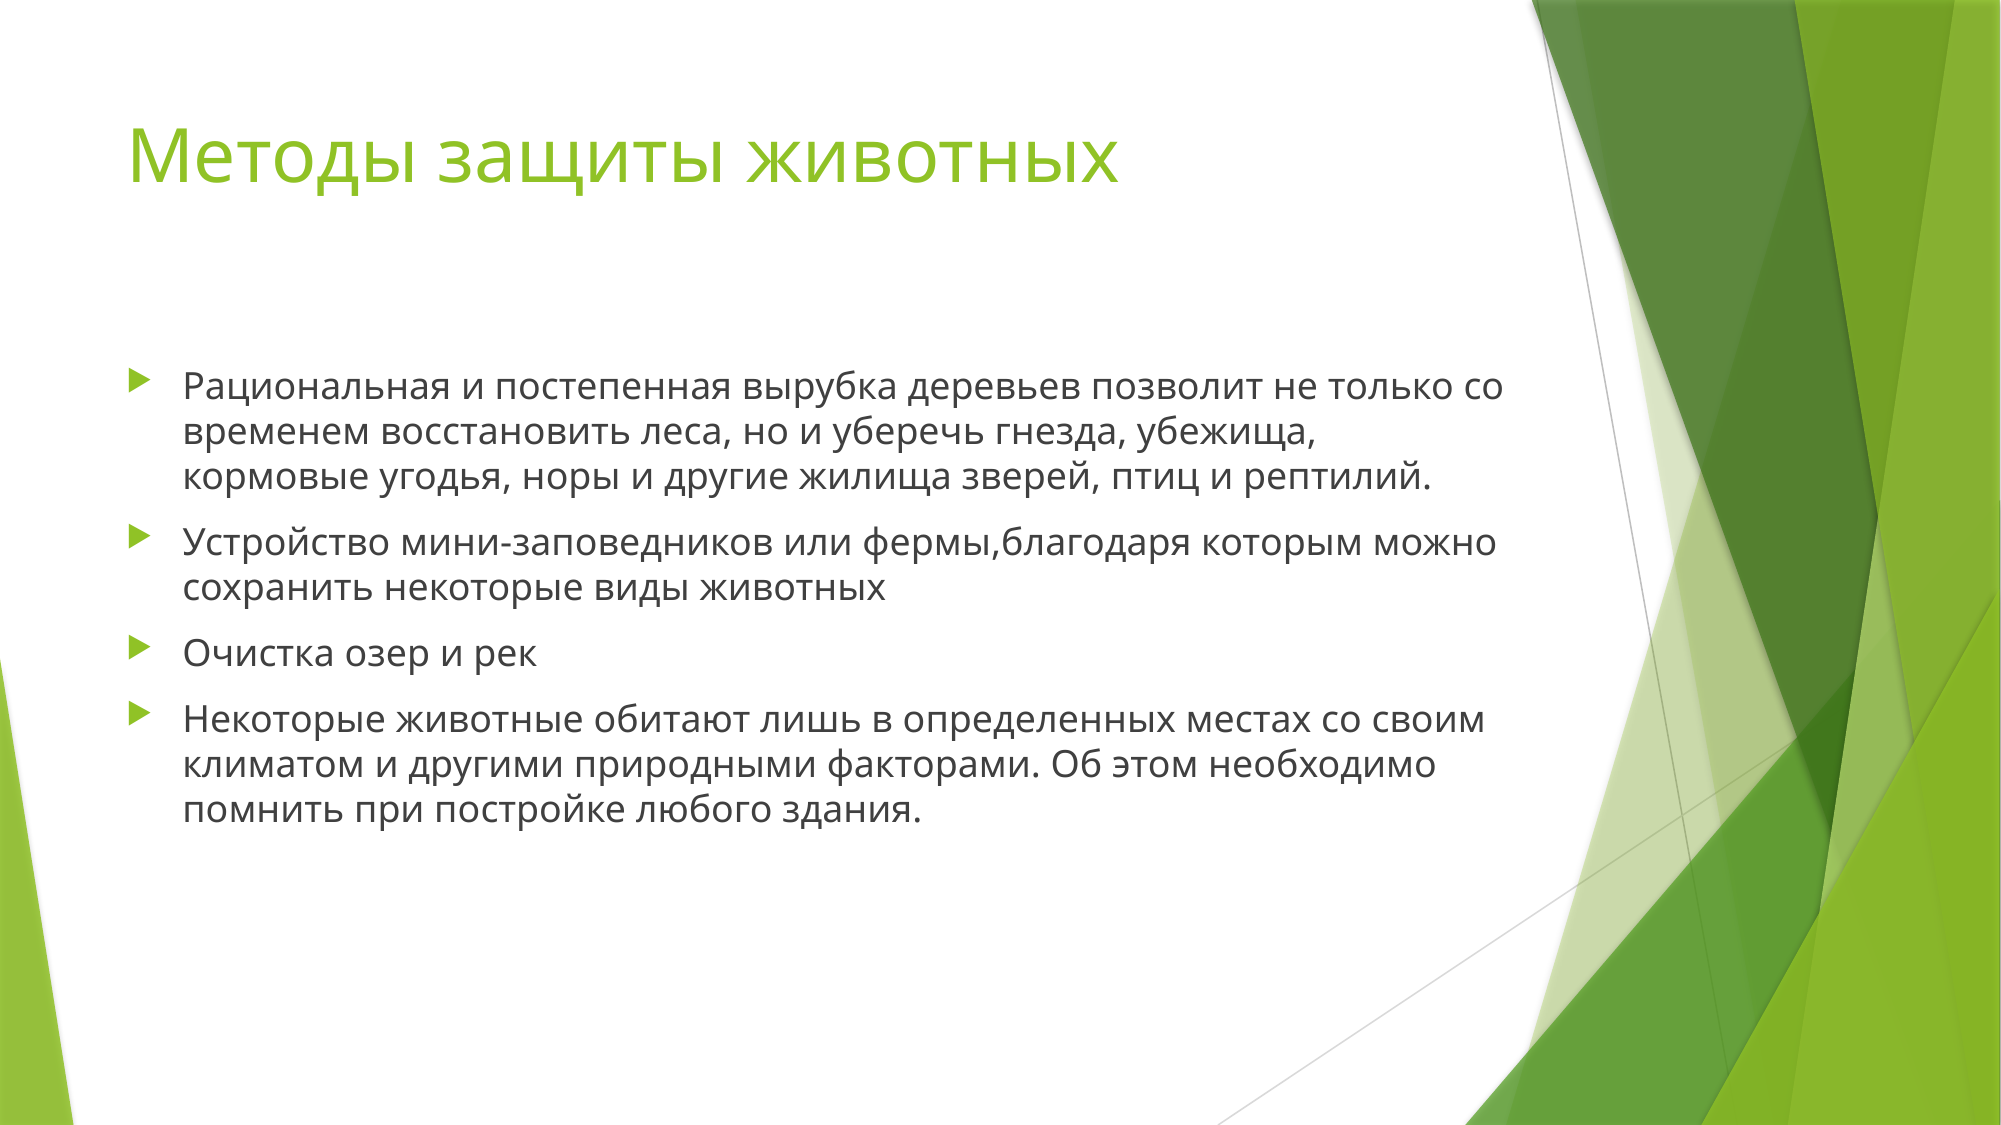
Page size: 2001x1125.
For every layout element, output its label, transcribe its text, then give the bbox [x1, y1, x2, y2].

list Рациональная и постепенная вырубка деревьев позволит не только со временем восстановить леса, но и уберечь гнезда, убежища, кормовые угодья, норы и другие жилища зверей, птиц и рептилий. Устройство мини-заповедников или фермы,благодаря которым можно сохранить некоторые виды животных Очистка озер и рек Некоторые животные обитают лишь в определенных местах со своим климатом и другими природными факторами. Об этом необходимо помнить при постройке любого здания. [111, 354, 1522, 992]
title Методы защиты животных [111, 99, 1522, 317]
